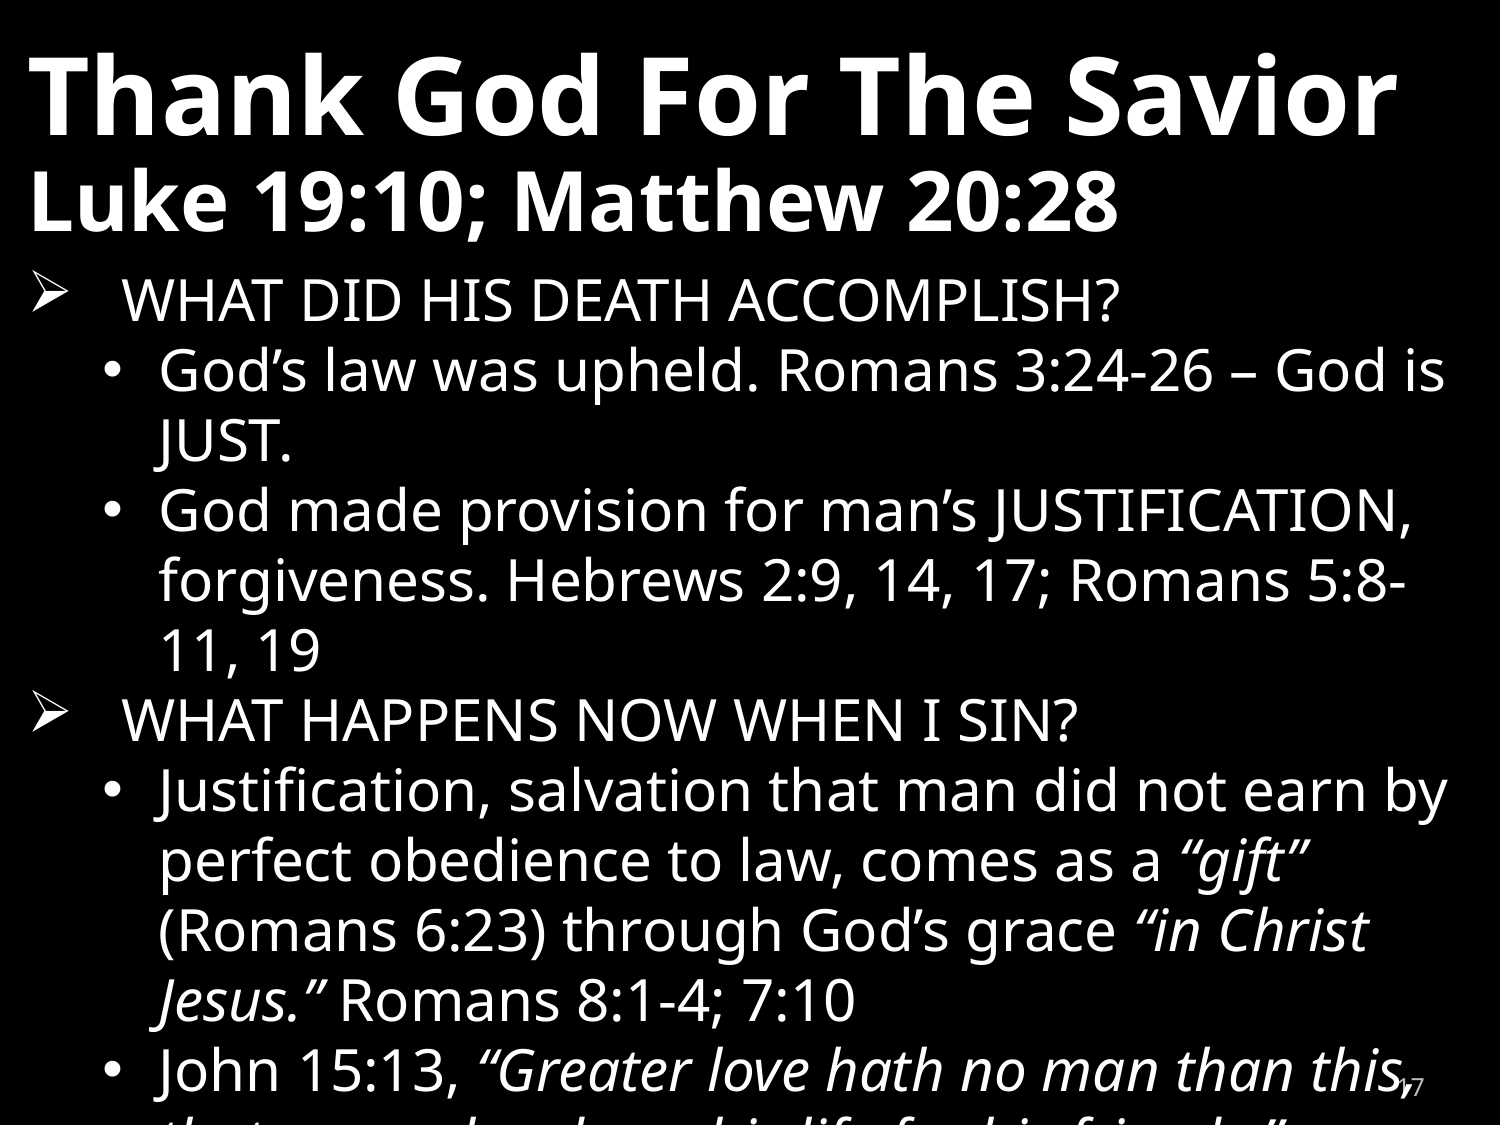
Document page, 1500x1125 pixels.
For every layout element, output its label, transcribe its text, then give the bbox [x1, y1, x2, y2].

text_box WHAT DID HIS DEATH ACCOMPLISH? God’s law was upheld. Romans 3:24-26 – God is JUST. God made provision for man’s JUSTIFICATION, forgiveness. Hebrews 2:9, 14, 17; Romans 5:8-11, 19 WHAT HAPPENS NOW WHEN I SIN? Justification, salvation that man did not earn by perfect obedience to law, comes as a “gift” (Romans 6:23) through God’s grace “in Christ Jesus.” Romans 8:1-4; 7:10 John 15:13, “Greater love hath no man than this, that a man lay down his life for his friends.” [12, 256, 1488, 1125]
title Thank God For The Savior Luke 19:10; Matthew 20:28 [12, 30, 1488, 256]
